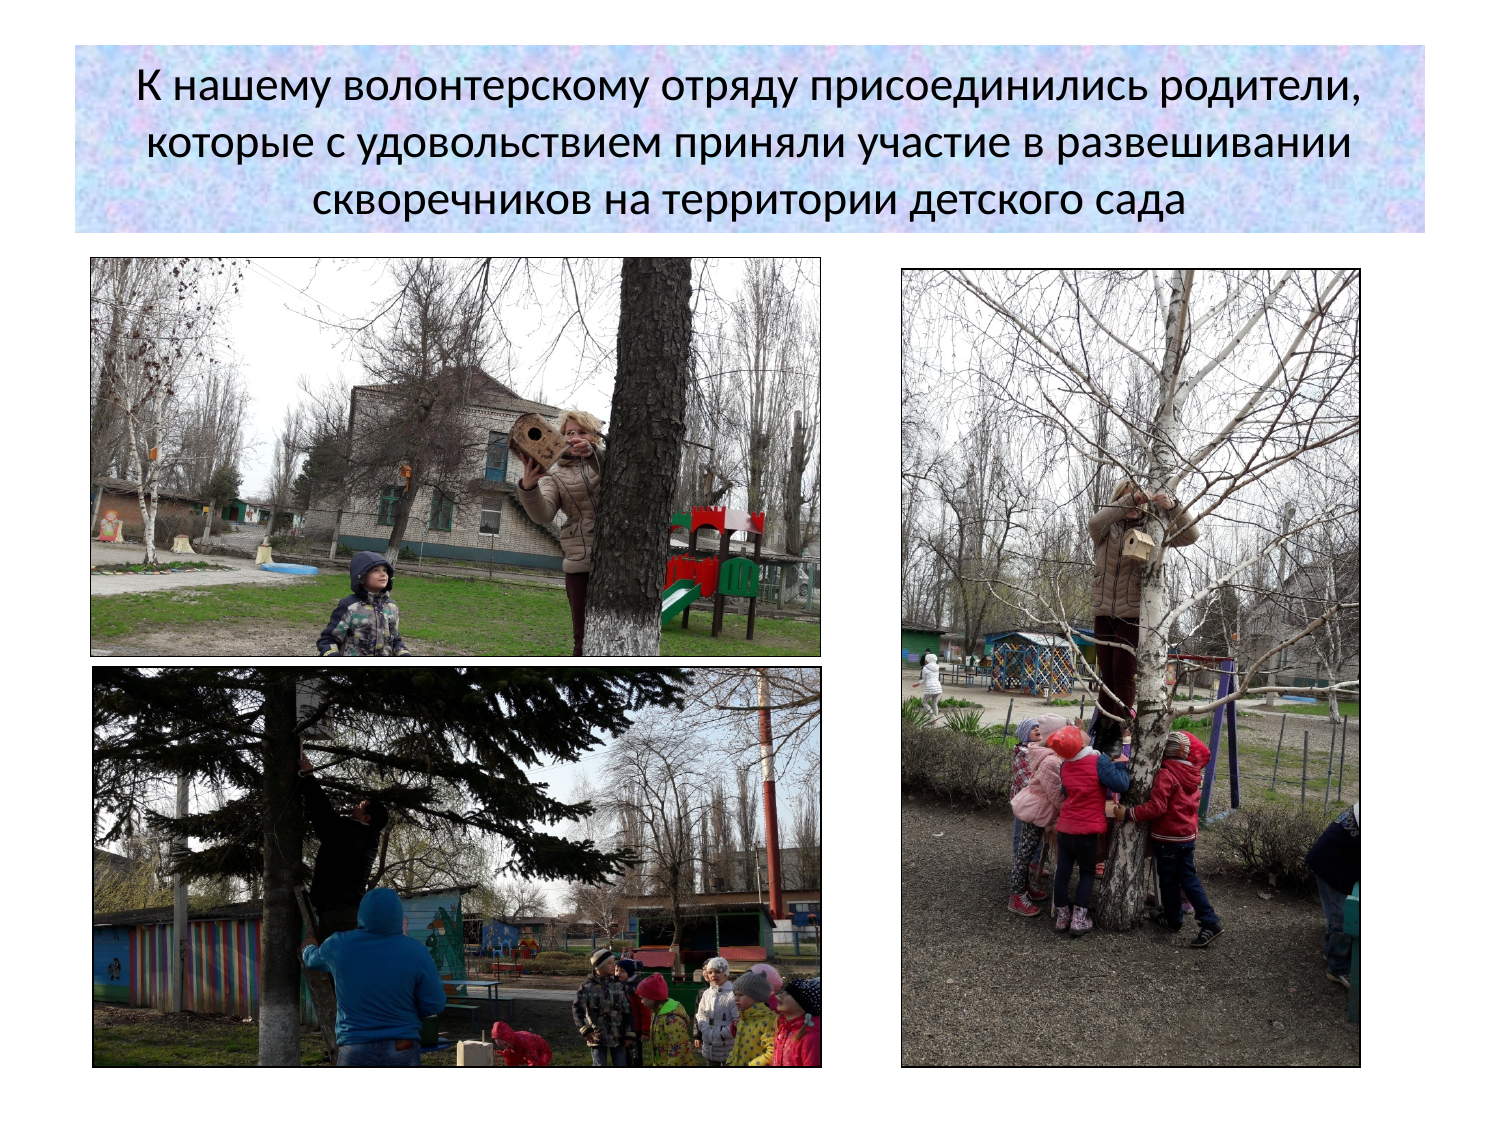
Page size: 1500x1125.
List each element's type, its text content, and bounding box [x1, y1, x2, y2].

picture [902, 269, 1360, 1067]
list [89, 257, 821, 657]
title К нашему волонтерскому отряду присоединились родители, которые с удовольствием приняли участие в развешивании скворечников на территории детского сада [75, 45, 1425, 233]
picture [93, 667, 821, 1067]
